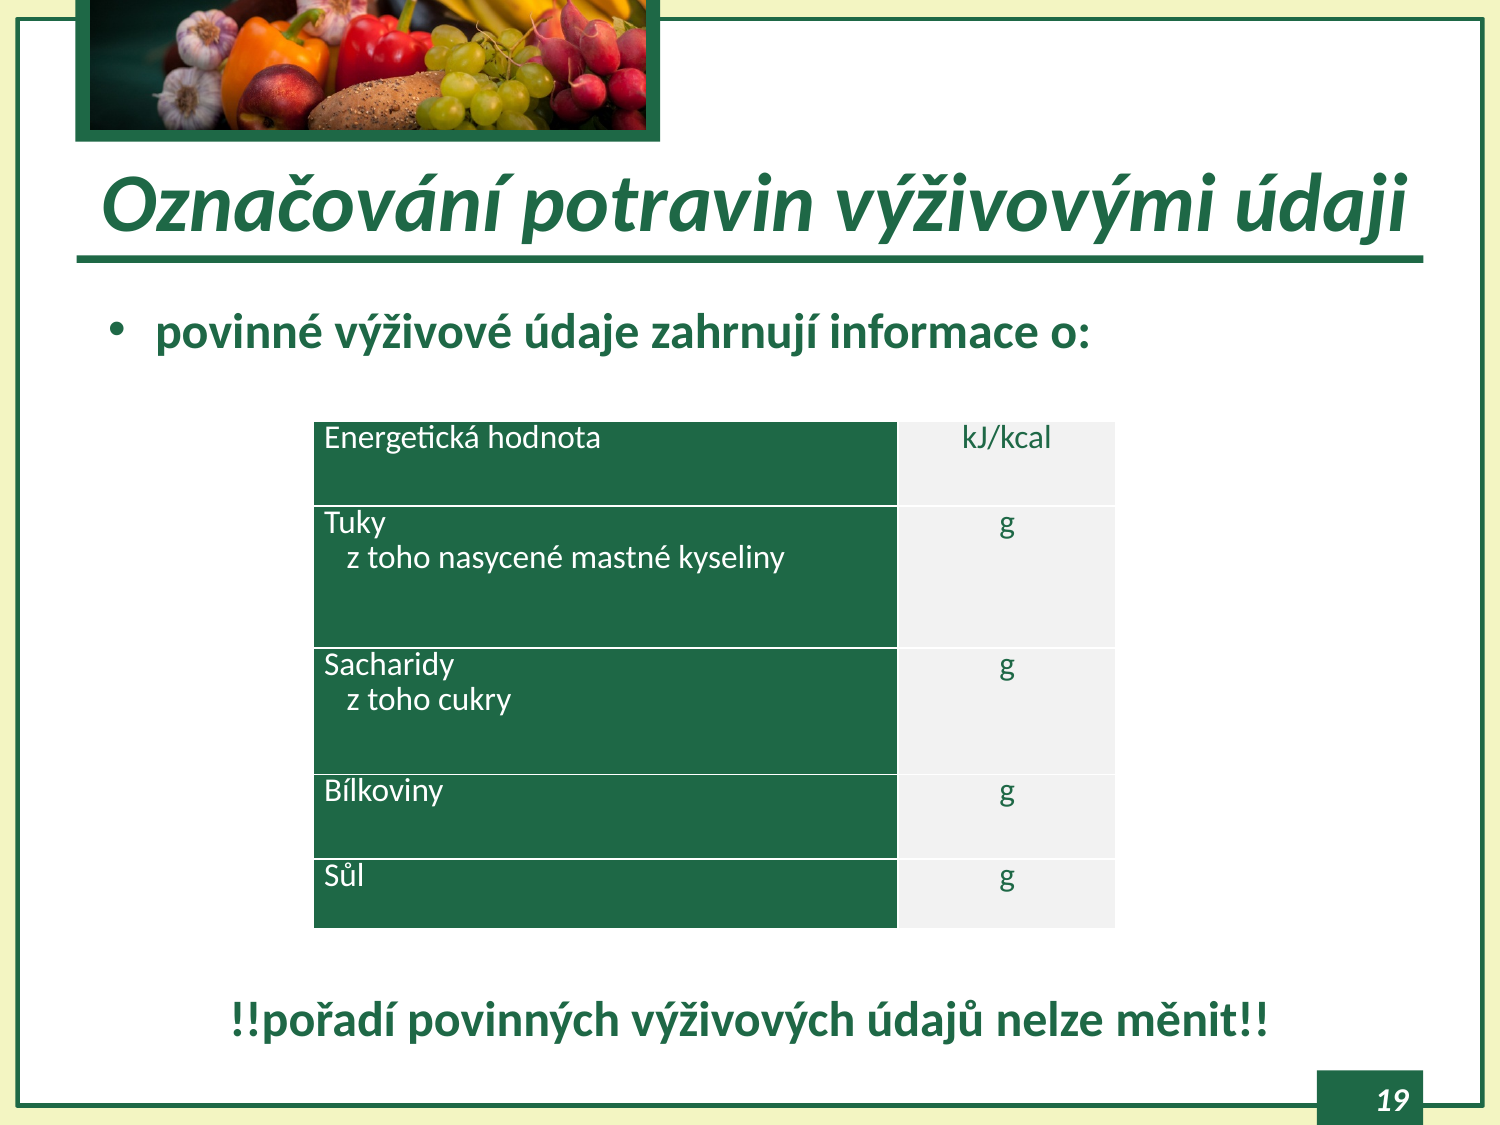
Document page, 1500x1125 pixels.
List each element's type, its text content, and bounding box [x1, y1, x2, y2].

table_cell g [899, 507, 1115, 647]
text_box !!pořadí povinných výživových údajů nelze měnit!! [35, 979, 1465, 1054]
picture [90, 0, 646, 45]
title Označování potravin výživovými údaji [75, 45, 1425, 256]
table_cell Sůl [314, 860, 897, 928]
table_cell Tuky z toho nasycené mastné kyseliny [314, 507, 897, 647]
table_cell Bílkoviny [314, 775, 897, 858]
table_cell Sacharidy z toho cukry [314, 649, 897, 774]
table_header Energetická hodnota [314, 422, 897, 505]
table_header kJ/kcal [899, 422, 1115, 505]
text_box povinné výživové údaje zahrnují informace o: [93, 290, 1107, 366]
table_cell g [899, 775, 1115, 858]
table_cell g [899, 649, 1115, 774]
table_cell g [899, 860, 1115, 928]
